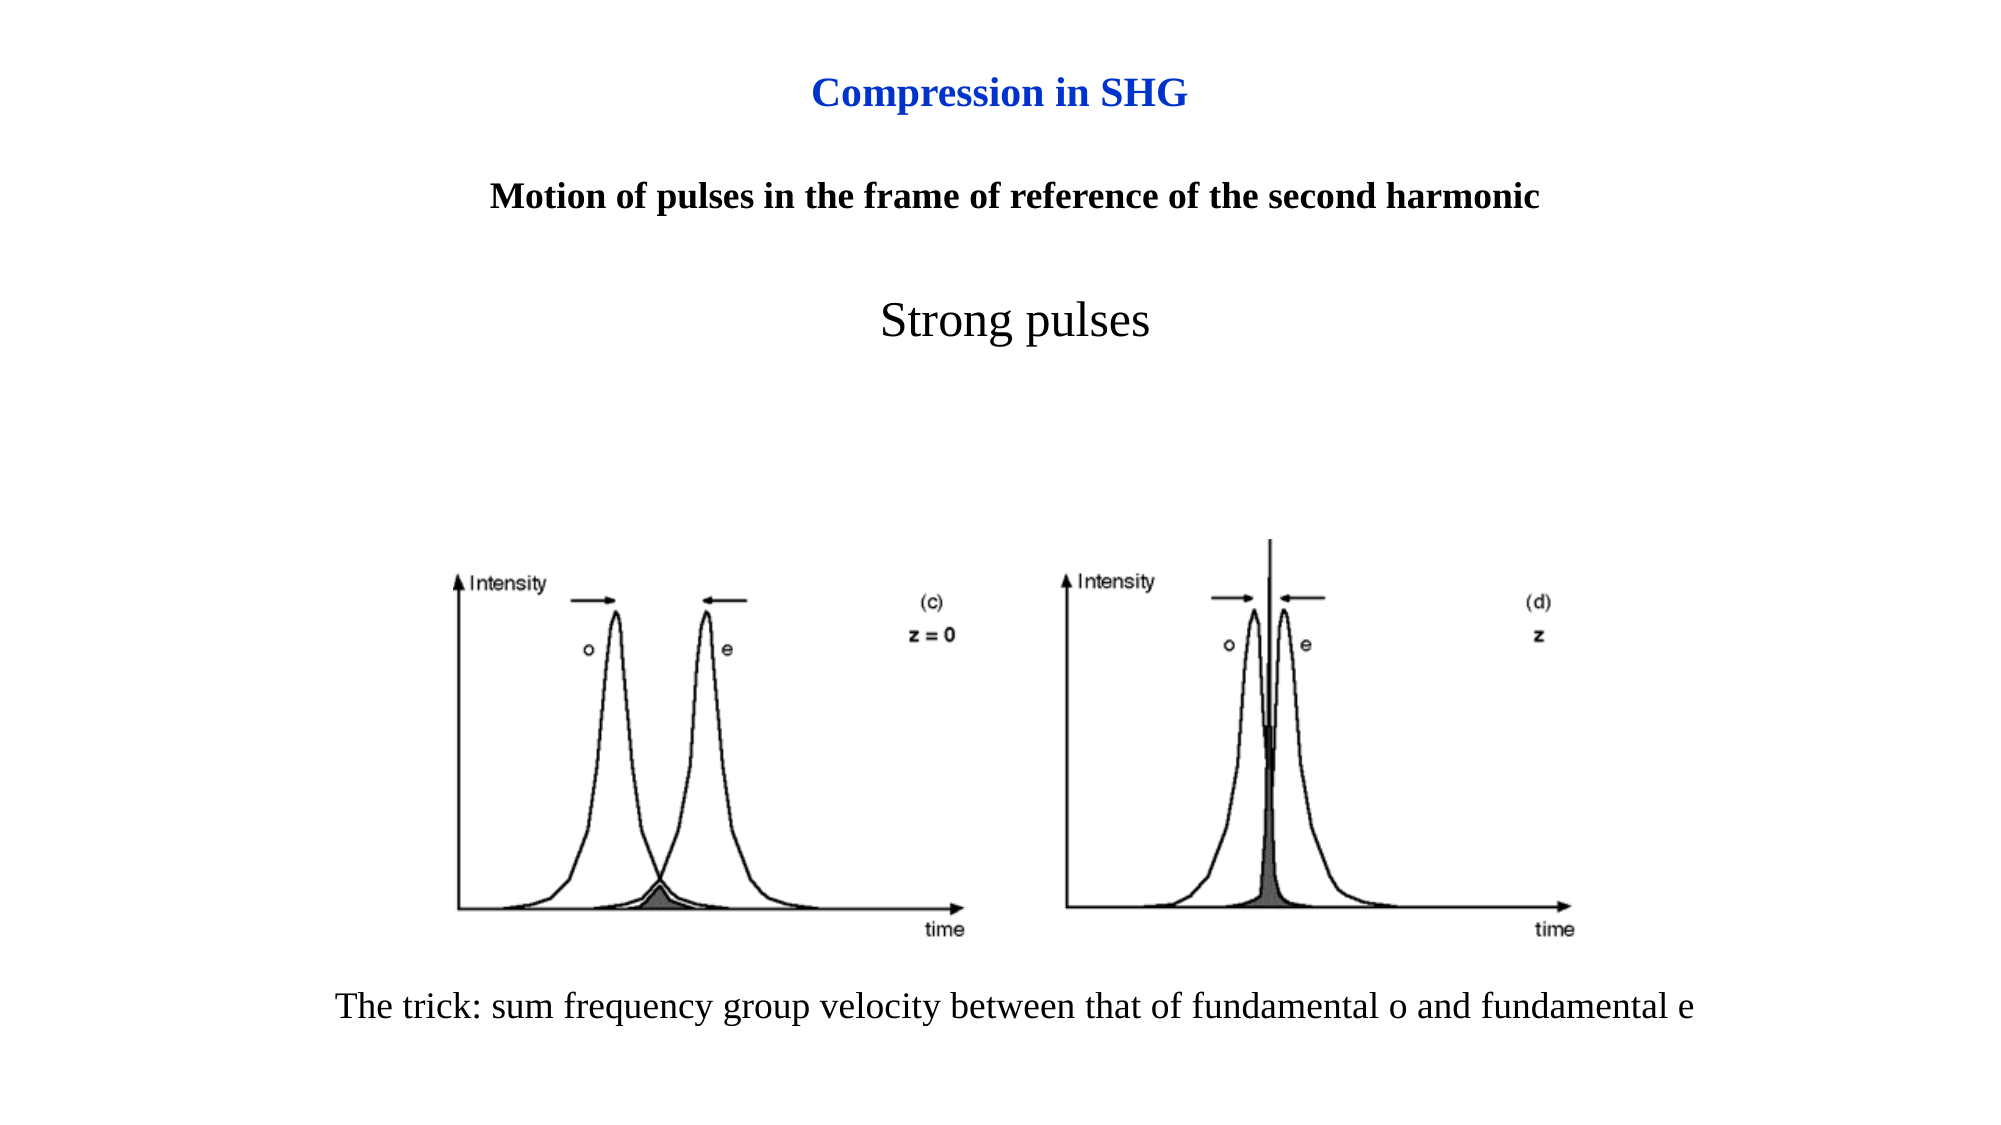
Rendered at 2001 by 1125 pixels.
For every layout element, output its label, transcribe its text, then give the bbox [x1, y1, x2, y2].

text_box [402, 84, 1641, 943]
text_box Compression in SHG [796, 57, 1204, 84]
text_box The trick: sum frequency group velocity between that of fundamental o and fundamental e [319, 974, 1712, 1034]
